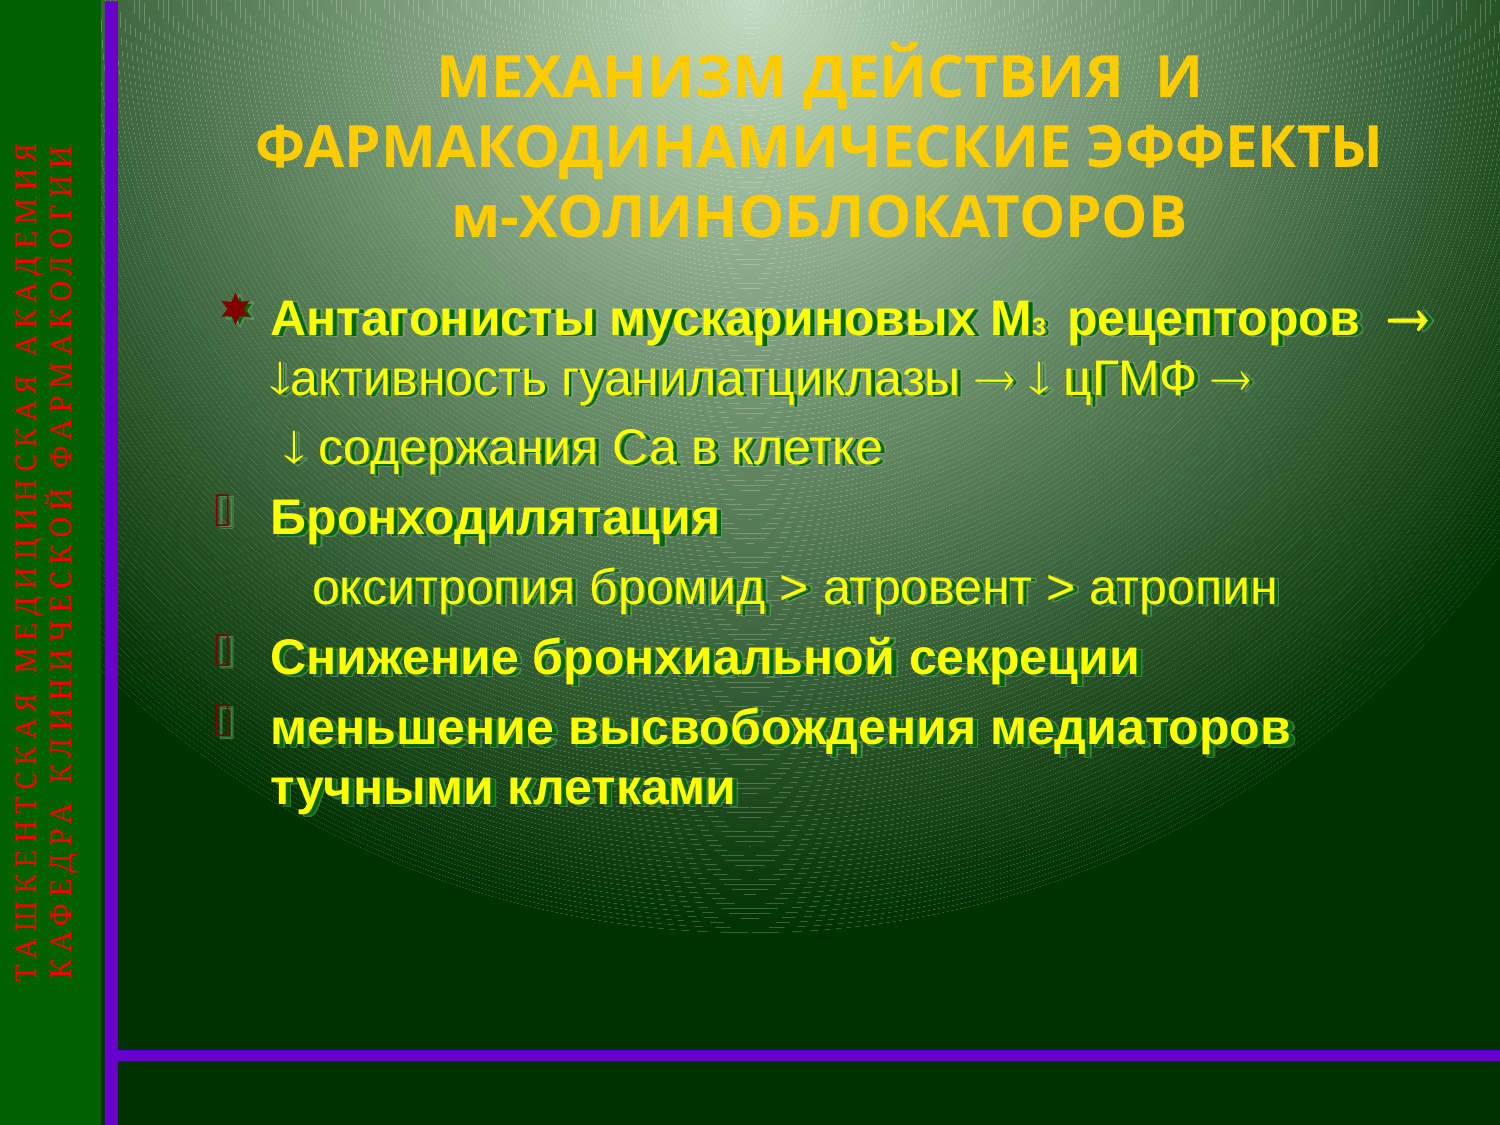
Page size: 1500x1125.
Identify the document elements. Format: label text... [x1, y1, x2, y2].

title МЕХАНИЗМ ДЕЙСТВИЯ И ФАРМАКОДИНАМИЧЕСКИЕ ЭФФЕКТЫ м-ХОЛИНОБЛОКАТОРОВ [175, 81, 1464, 208]
list Антагонисты мускариновых М3 рецепторов  активность гуанилатциклазы   цГМФ   содержания Са в клетке Бронходилятация окситропия бромид > атровент > атропин Снижение бронхиальной секреции меньшение высвобождения медиаторов тучными клетками [198, 277, 1475, 1091]
text_box ТАШКЕНТСКАЯ МЕДИЦИНСКАЯ АКАДЕМИЯ КАФЕДРА КЛИНИЧЕСКОЙ ФАРМАКОЛОГИИ [0, 0, 101, 1125]
